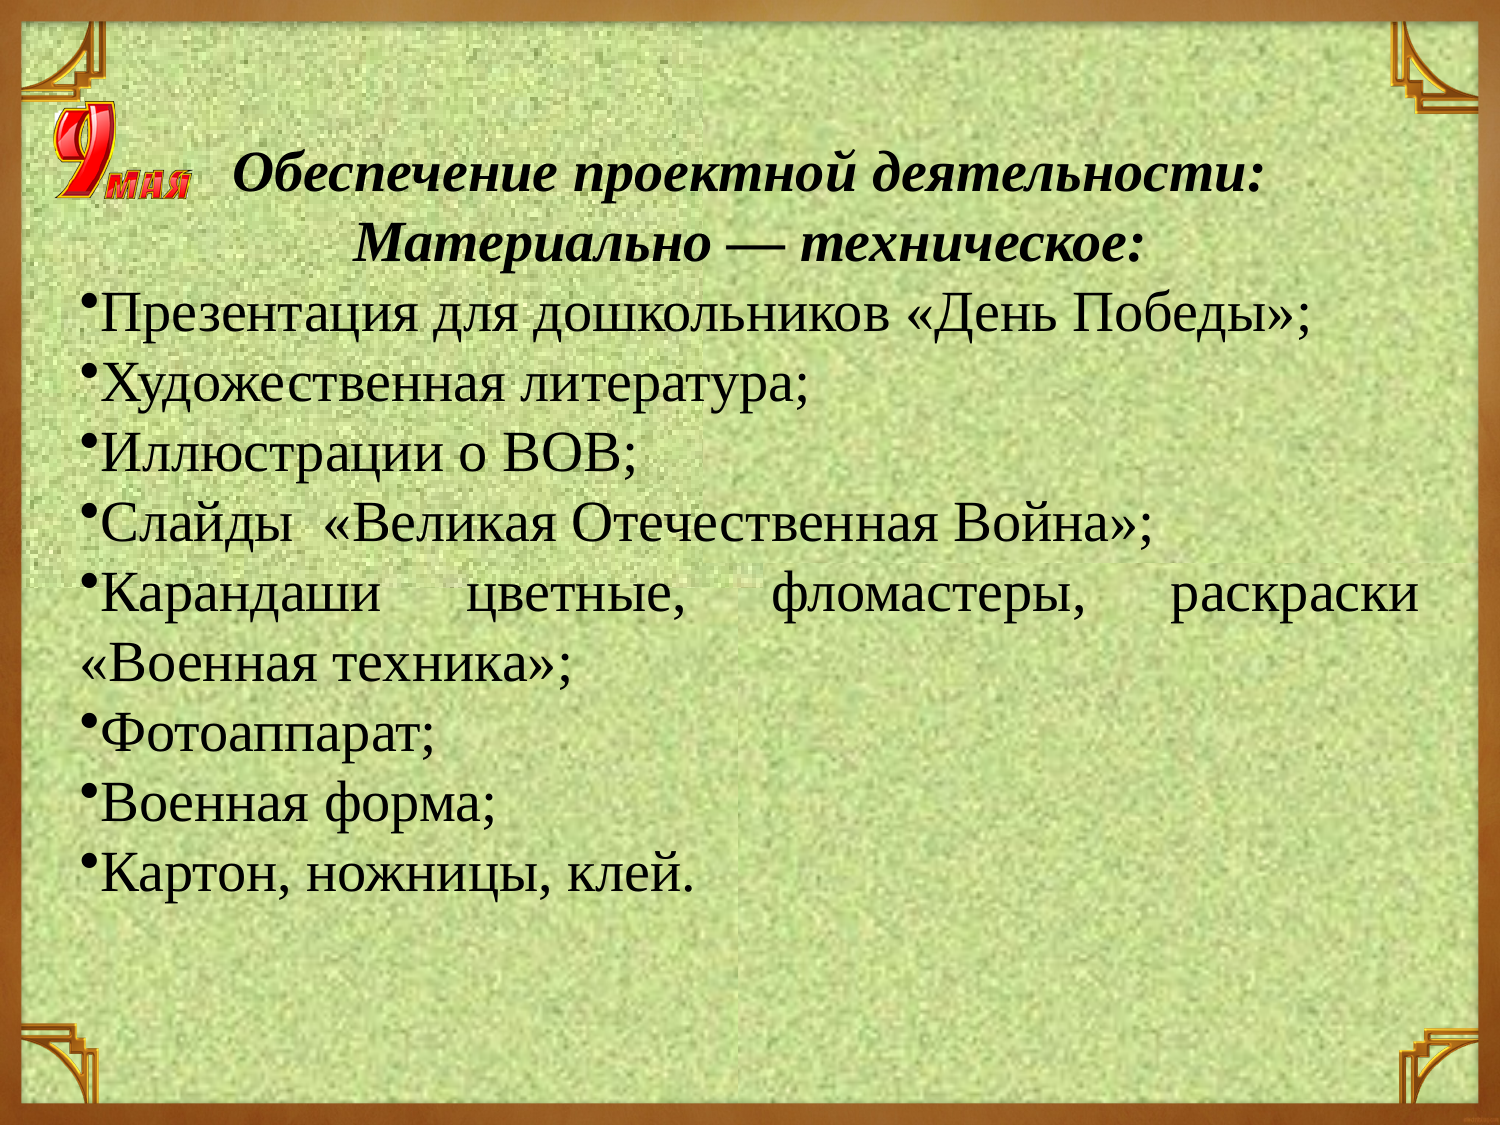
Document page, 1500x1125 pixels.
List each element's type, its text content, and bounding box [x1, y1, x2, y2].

picture [0, 0, 1500, 1125]
text_box Обеспечение проектной деятельности: Материально — техническое: Презентация для дошкольников «День Победы»; Художественная литература; Иллюстрации о ВОВ; Слайды «Великая Отечественная Война»; Карандаши цветные, фломастеры, раскраски «Военная техника»; Фотоаппарат; Военная форма; Картон, ножницы, клей. [64, 125, 1436, 910]
